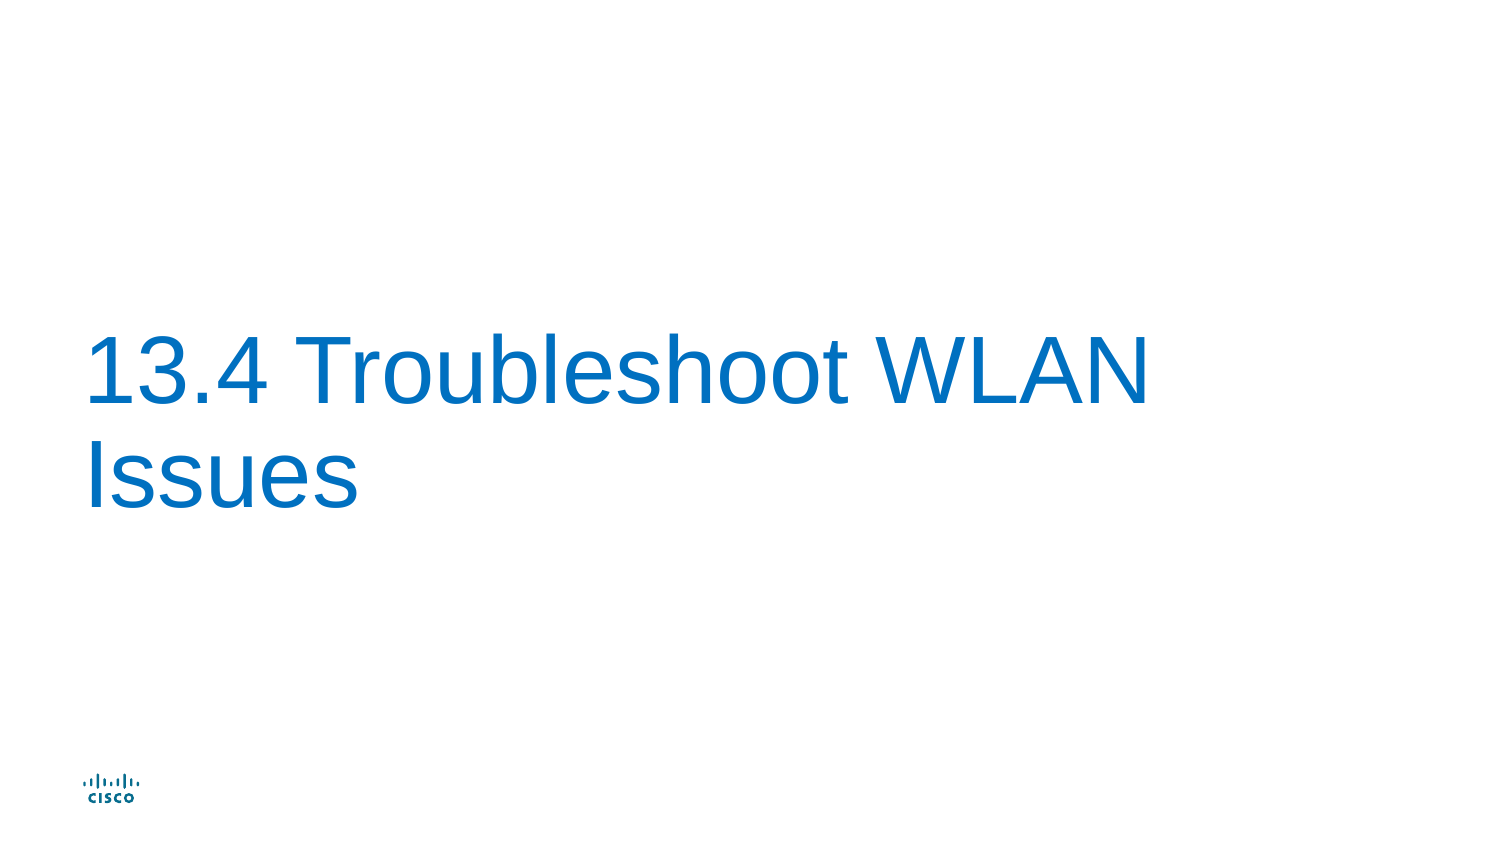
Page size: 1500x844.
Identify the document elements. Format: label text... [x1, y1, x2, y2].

title 13.4 Troubleshoot WLAN Issues [68, 293, 1356, 536]
